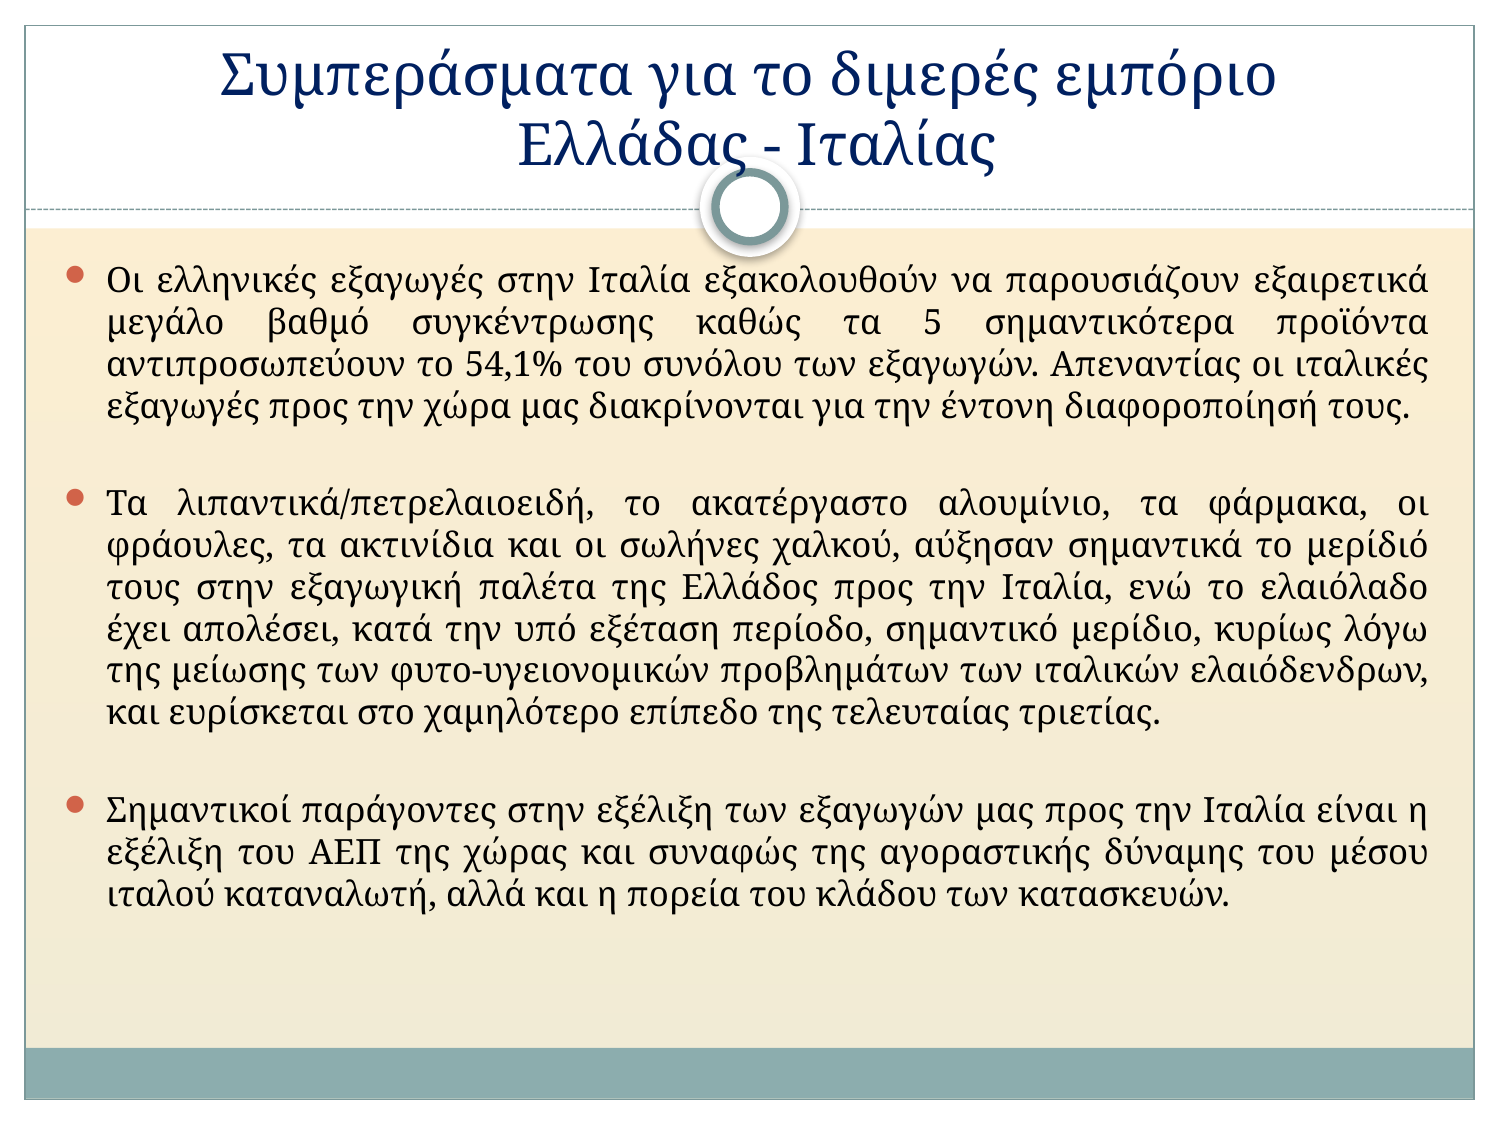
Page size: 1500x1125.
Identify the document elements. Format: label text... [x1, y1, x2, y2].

title Συμπεράσματα για το διμερές εμπόριο Ελλάδας - Ιταλίας [49, 37, 1450, 185]
list Οι ελληνικές εξαγωγές στην Ιταλία εξακολουθούν να παρουσιάζουν εξαιρετικά μεγάλο βαθμό συγκέντρωσης καθώς τα 5 σημαντικότερα προϊόντα αντιπροσωπεύουν το 54,1% του συνόλου των εξαγωγών. Απεναντίας οι ιταλικές εξαγωγές προς την χώρα μας διακρίνονται για την έντονη διαφοροποίησή τους. Τα λιπαντικά/πετρελαιοειδή, το ακατέργαστο αλουμίνιο, τα φάρμακα, οι φράουλες, τα ακτινίδια και οι σωλήνες χαλκού, αύξησαν σημαντικά το μερίδιό τους στην εξαγωγική παλέτα της Ελλάδος προς την Ιταλία, ενώ το ελαιόλαδο έχει απολέσει, κατά την υπό εξέταση περίοδο, σημαντικό μερίδιο, κυρίως λόγω της μείωσης των φυτο-υγειονομικών προβλημάτων των ιταλικών ελαιόδενδρων, και ευρίσκεται στο χαμηλότερο επίπεδο της τελευταίας τριετίας. Σημαντικοί παράγοντες στην εξέλιξη των εξαγωγών μας προς την Ιταλία είναι η εξέλιξη του ΑΕΠ της χώρας και συναφώς της αγοραστικής δύναμης του μέσου ιταλού καταναλωτή, αλλά και η πορεία του κλάδου των κατασκευών. [49, 250, 1445, 1001]
